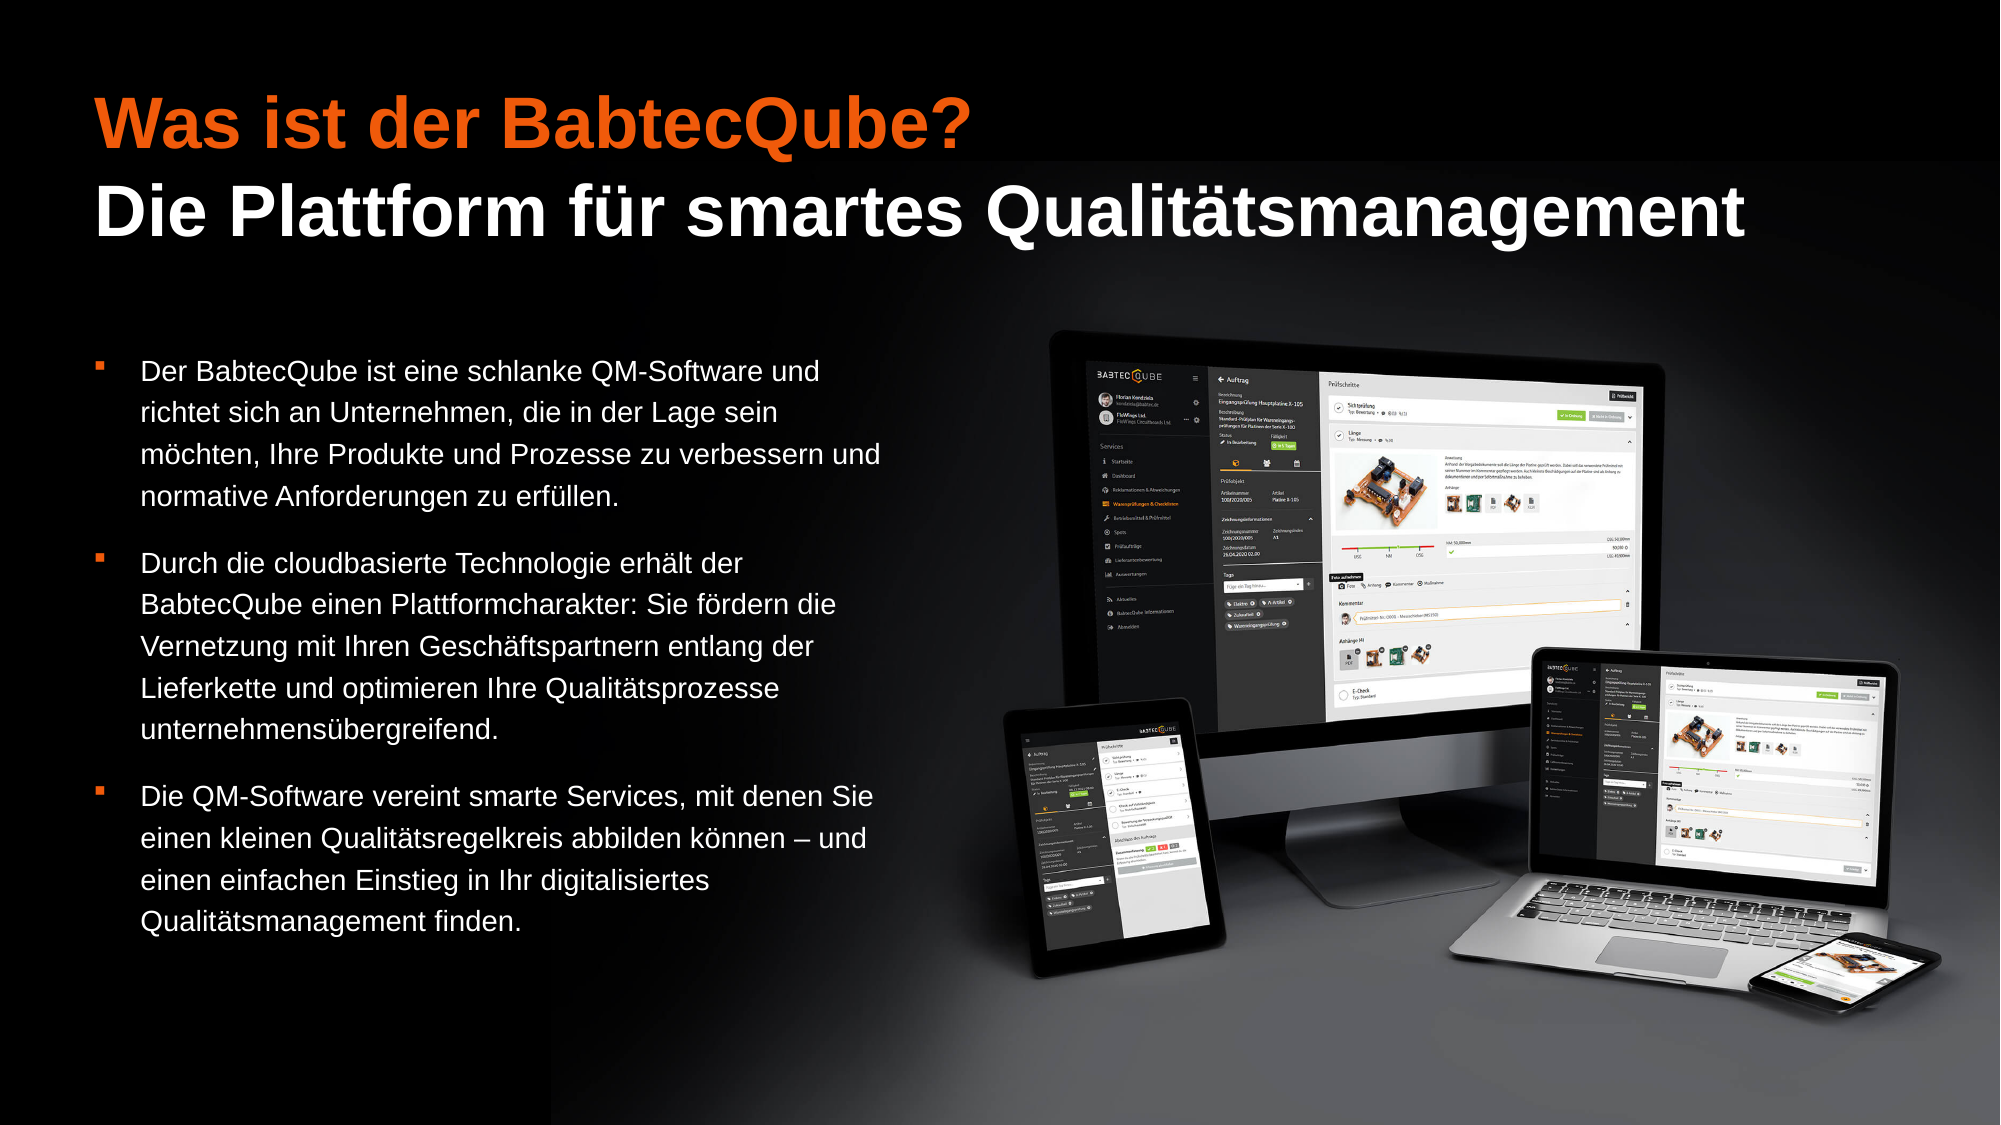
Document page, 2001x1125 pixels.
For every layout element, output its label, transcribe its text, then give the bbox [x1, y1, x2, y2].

title Was ist der BabtecQube? [80, 67, 1894, 155]
list Die Plattform für smartes Qualitätsmanagement [80, 155, 1894, 227]
picture [550, 160, 2000, 1125]
list Der BabtecQube ist eine schlanke QM-Software und richtet sich an Unternehmen, die in der Lage sein möchten, Ihre Produkte und Prozesse zu verbessern und normative Anforderungen zu erfüllen. Durch die cloudbasierte Technologie erhält der BabtecQube einen Plattformcharakter: Sie fördern die Vernetzung mit Ihren Geschäftspartnern entlang der Lieferkette und optimieren Ihre Qualitätsprozesse unternehmensübergreifend. Die QM-Software vereint smarte Services, mit denen Sie einen kleinen Qualitätsregelkreis abbilden können – und einen einfachen Einstieg in Ihr digitalisiertes Qualitätsmanagement finden. [78, 338, 545, 1035]
